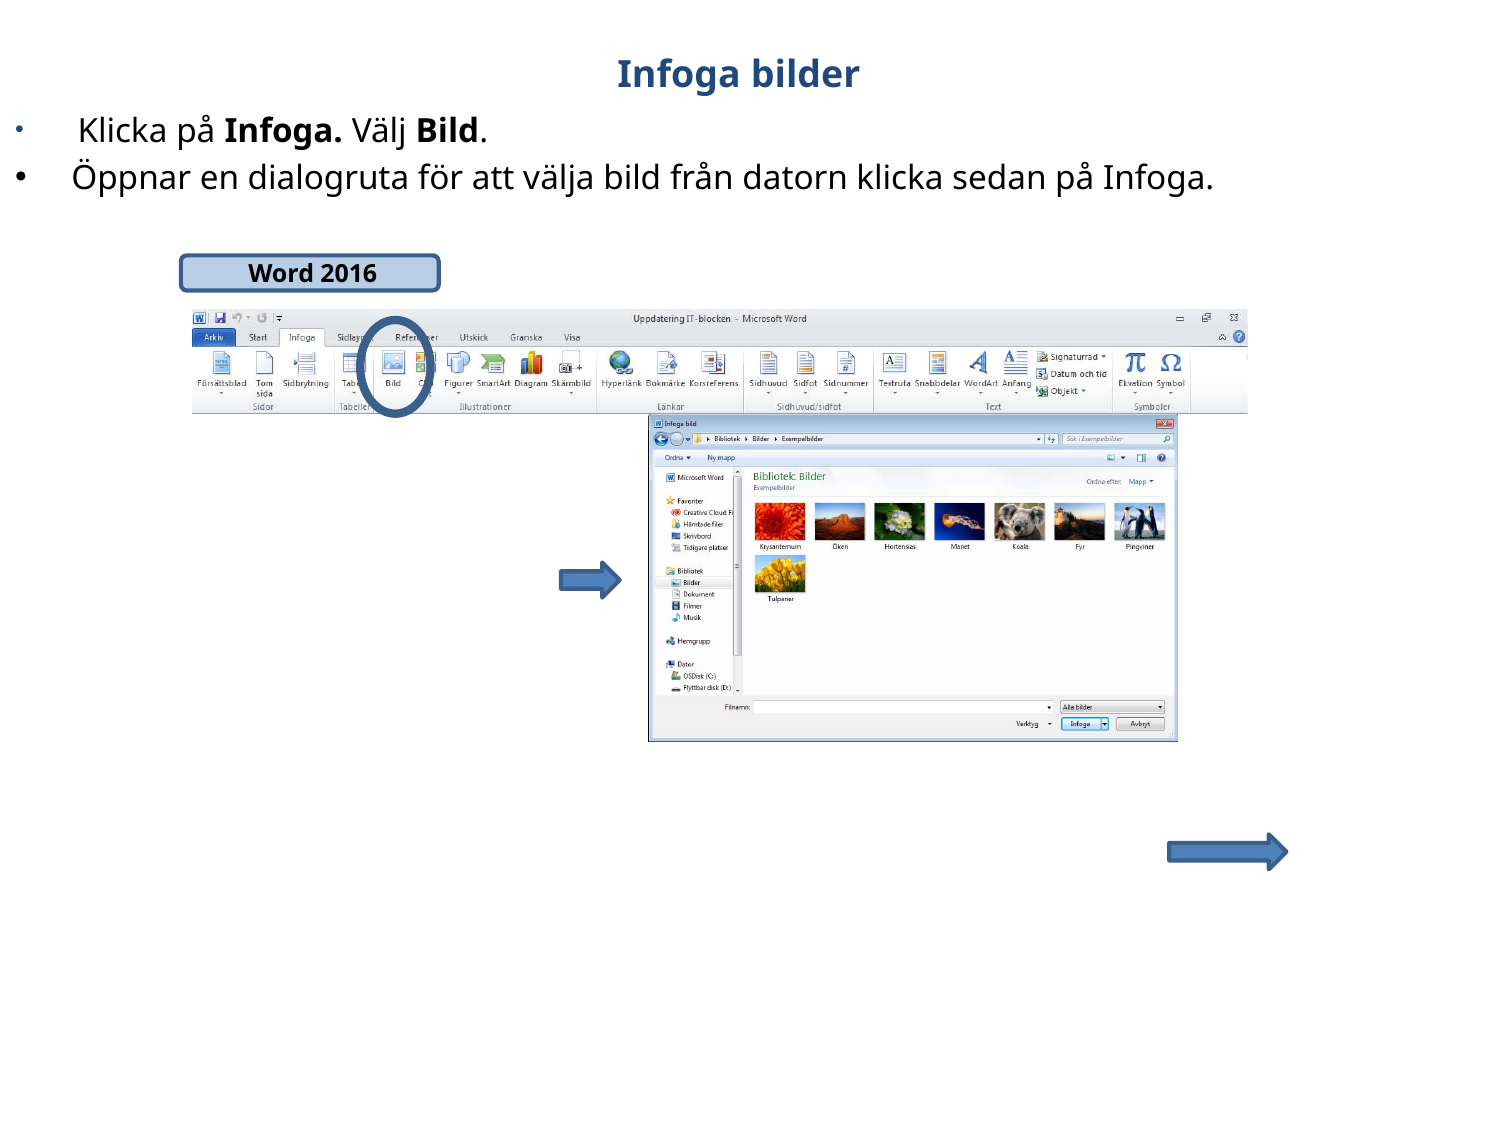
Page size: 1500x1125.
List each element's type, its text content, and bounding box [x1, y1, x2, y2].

picture [648, 414, 1179, 742]
text_box [1167, 832, 1289, 872]
title Infoga bilder [64, 30, 1414, 101]
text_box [180, 255, 1248, 414]
list Klicka på Infoga. Välj Bild. Öppnar en dialogruta för att välja bild från datorn klicka sedan på Infoga. [0, 101, 1447, 972]
text_box [558, 560, 622, 600]
